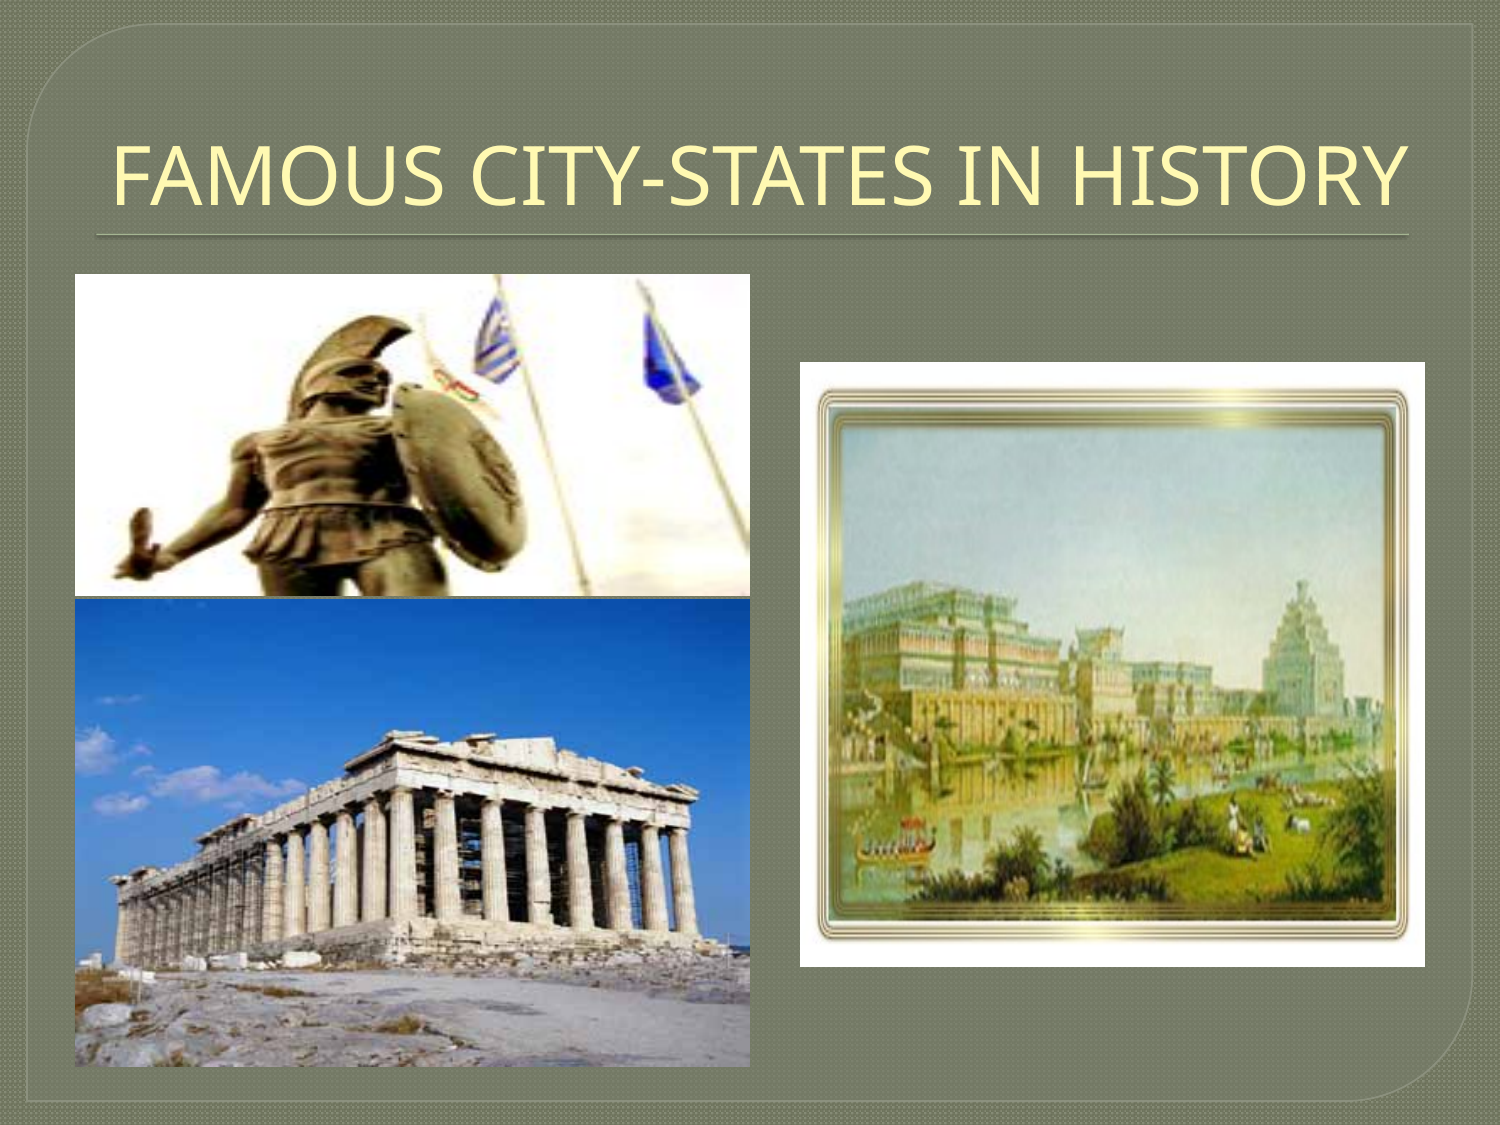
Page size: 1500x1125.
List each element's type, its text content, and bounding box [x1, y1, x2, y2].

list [74, 274, 751, 597]
picture [799, 362, 1426, 967]
title FAMOUS CITY-STATES IN HISTORY [75, 41, 1425, 230]
picture [74, 599, 751, 1067]
